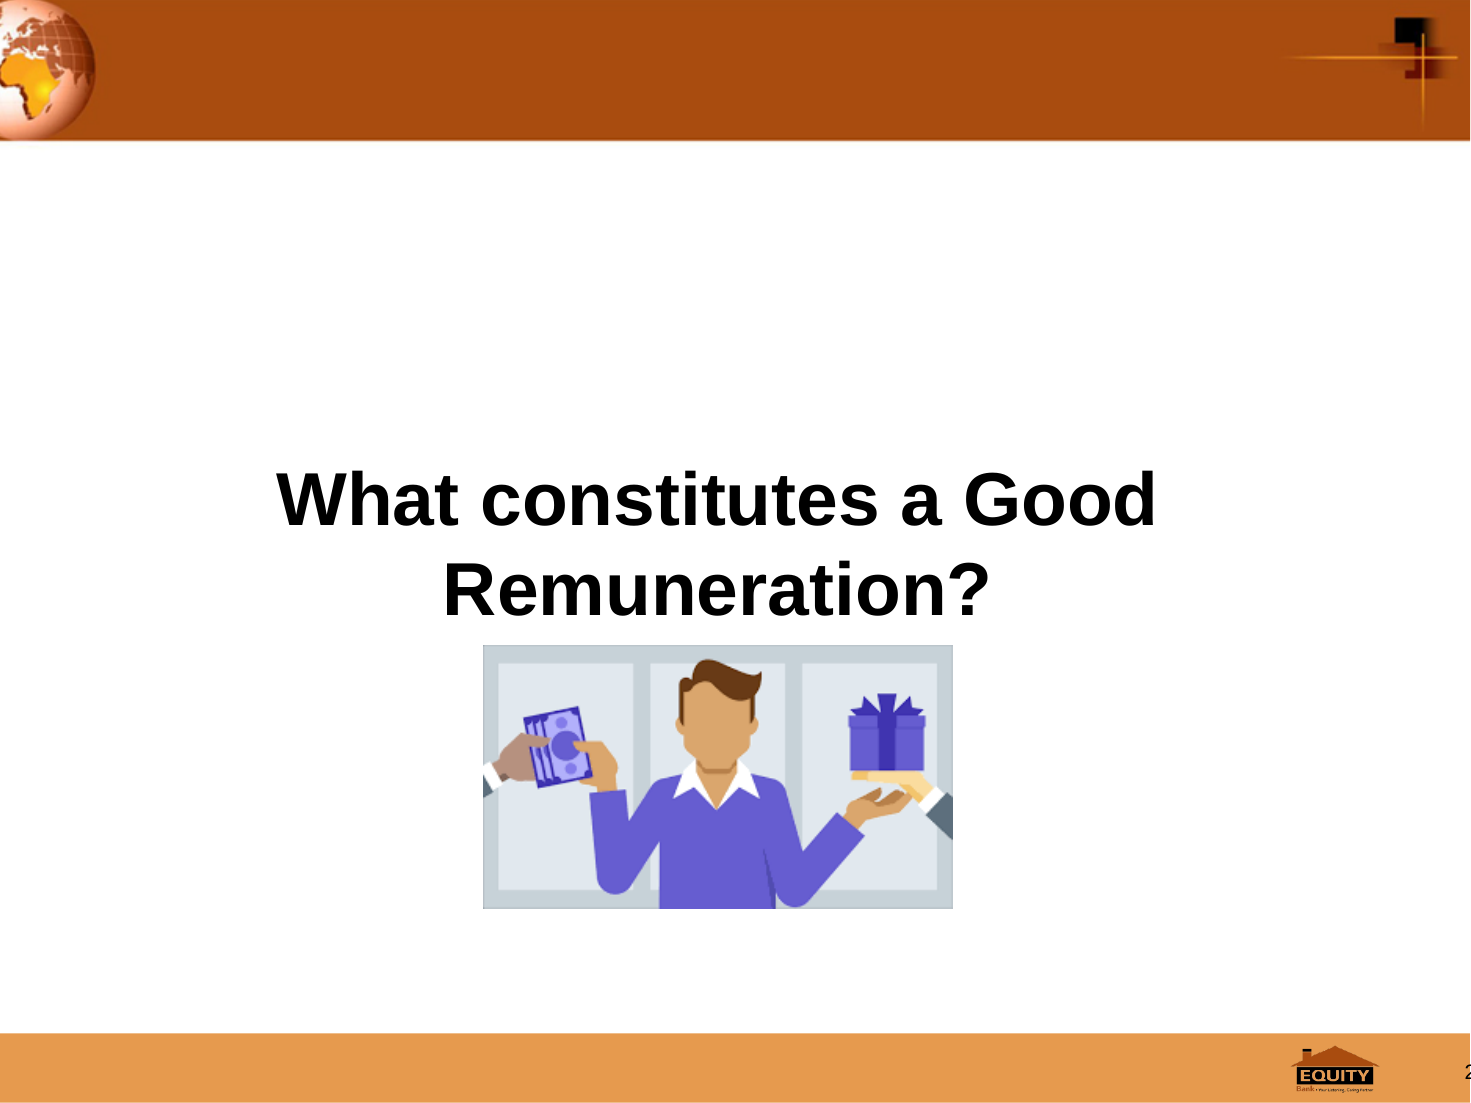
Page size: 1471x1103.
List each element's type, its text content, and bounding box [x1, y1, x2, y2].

picture [0, 0, 1471, 1064]
picture [1289, 1041, 1381, 1098]
title What constitutes a Good Remuneration? [241, 449, 1195, 632]
